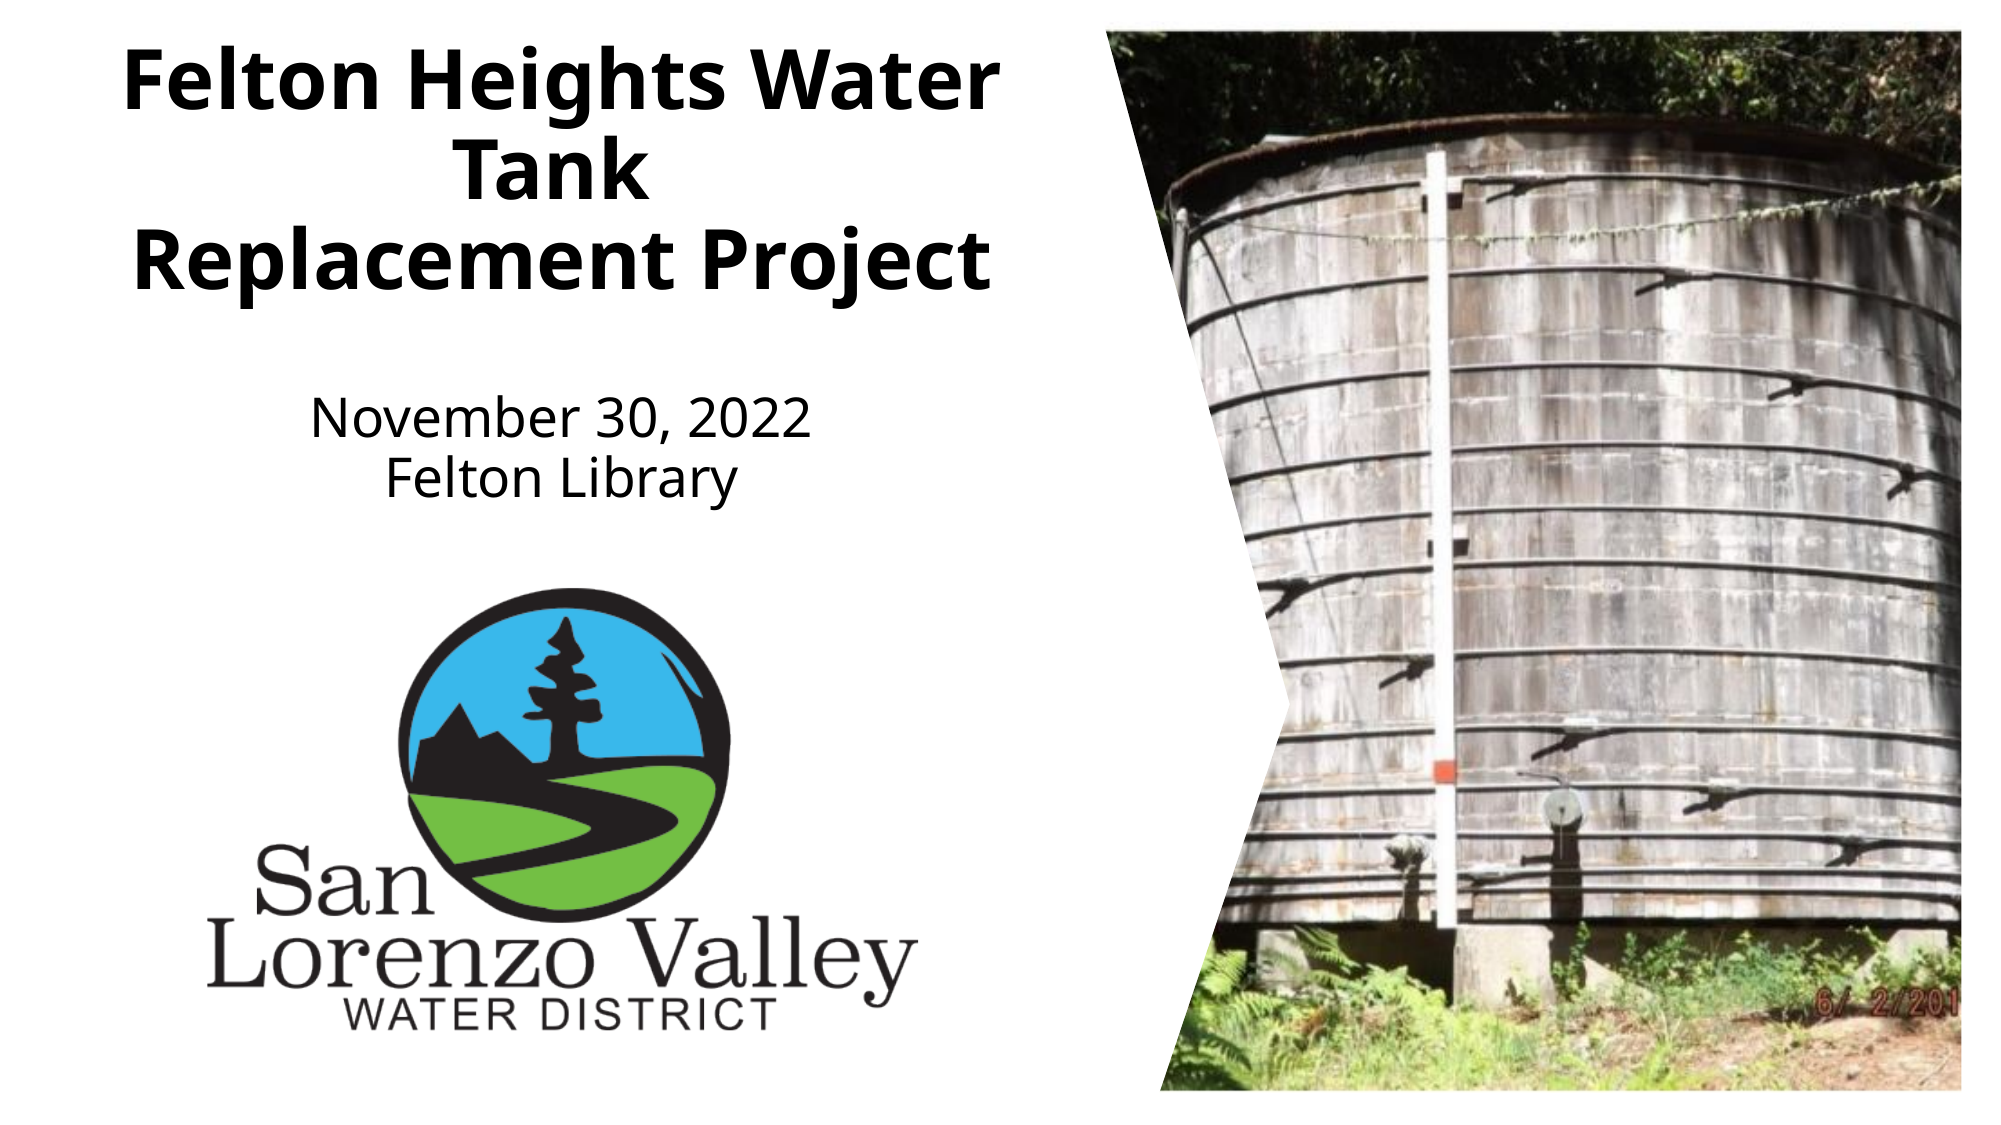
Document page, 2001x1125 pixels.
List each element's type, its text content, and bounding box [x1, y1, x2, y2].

picture [199, 584, 924, 1039]
title Felton Heights Water Tank Replacement Project [0, 181, 1103, 315]
text_box November 30, 2022 Felton Library [0, 382, 1103, 517]
picture [1103, 21, 1962, 1102]
